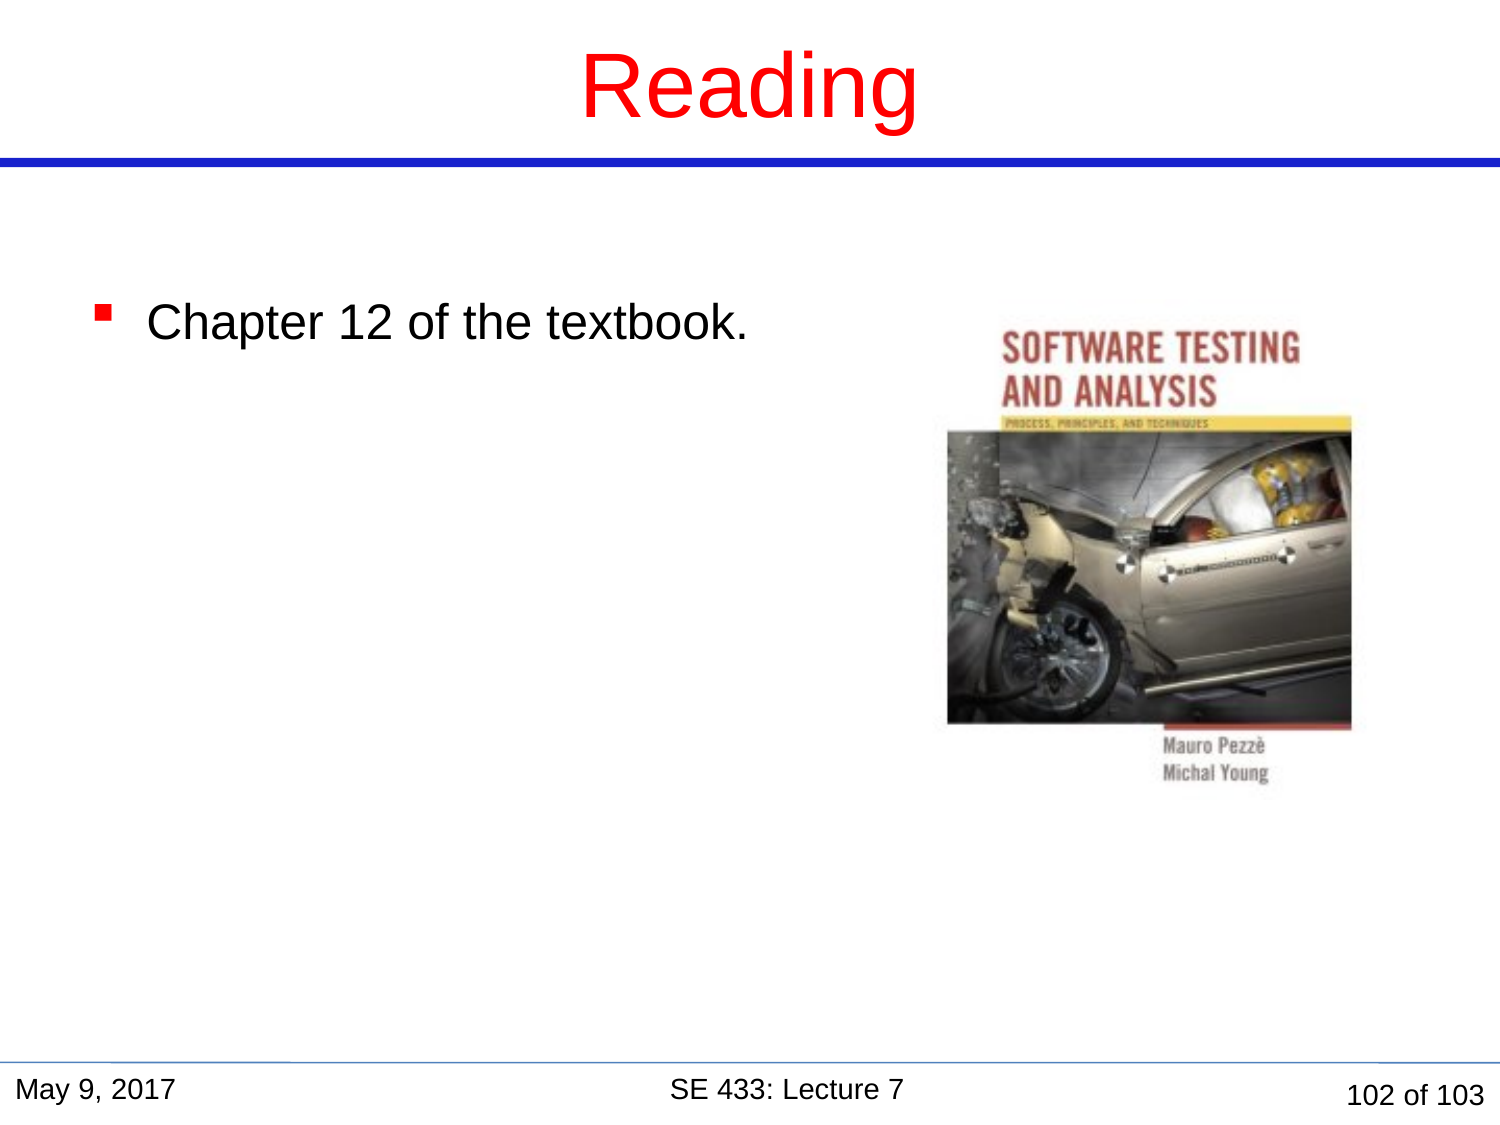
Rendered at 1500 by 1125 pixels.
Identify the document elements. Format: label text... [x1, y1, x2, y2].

picture [899, 299, 1401, 801]
footer SE 433: Lecture 7 [324, 1062, 1249, 1125]
title Reading [0, 0, 1500, 163]
list Chapter 12 of the textbook. [75, 282, 900, 1006]
slide_number 102 of 103 [1249, 1062, 1500, 1125]
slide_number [0, 1062, 324, 1125]
